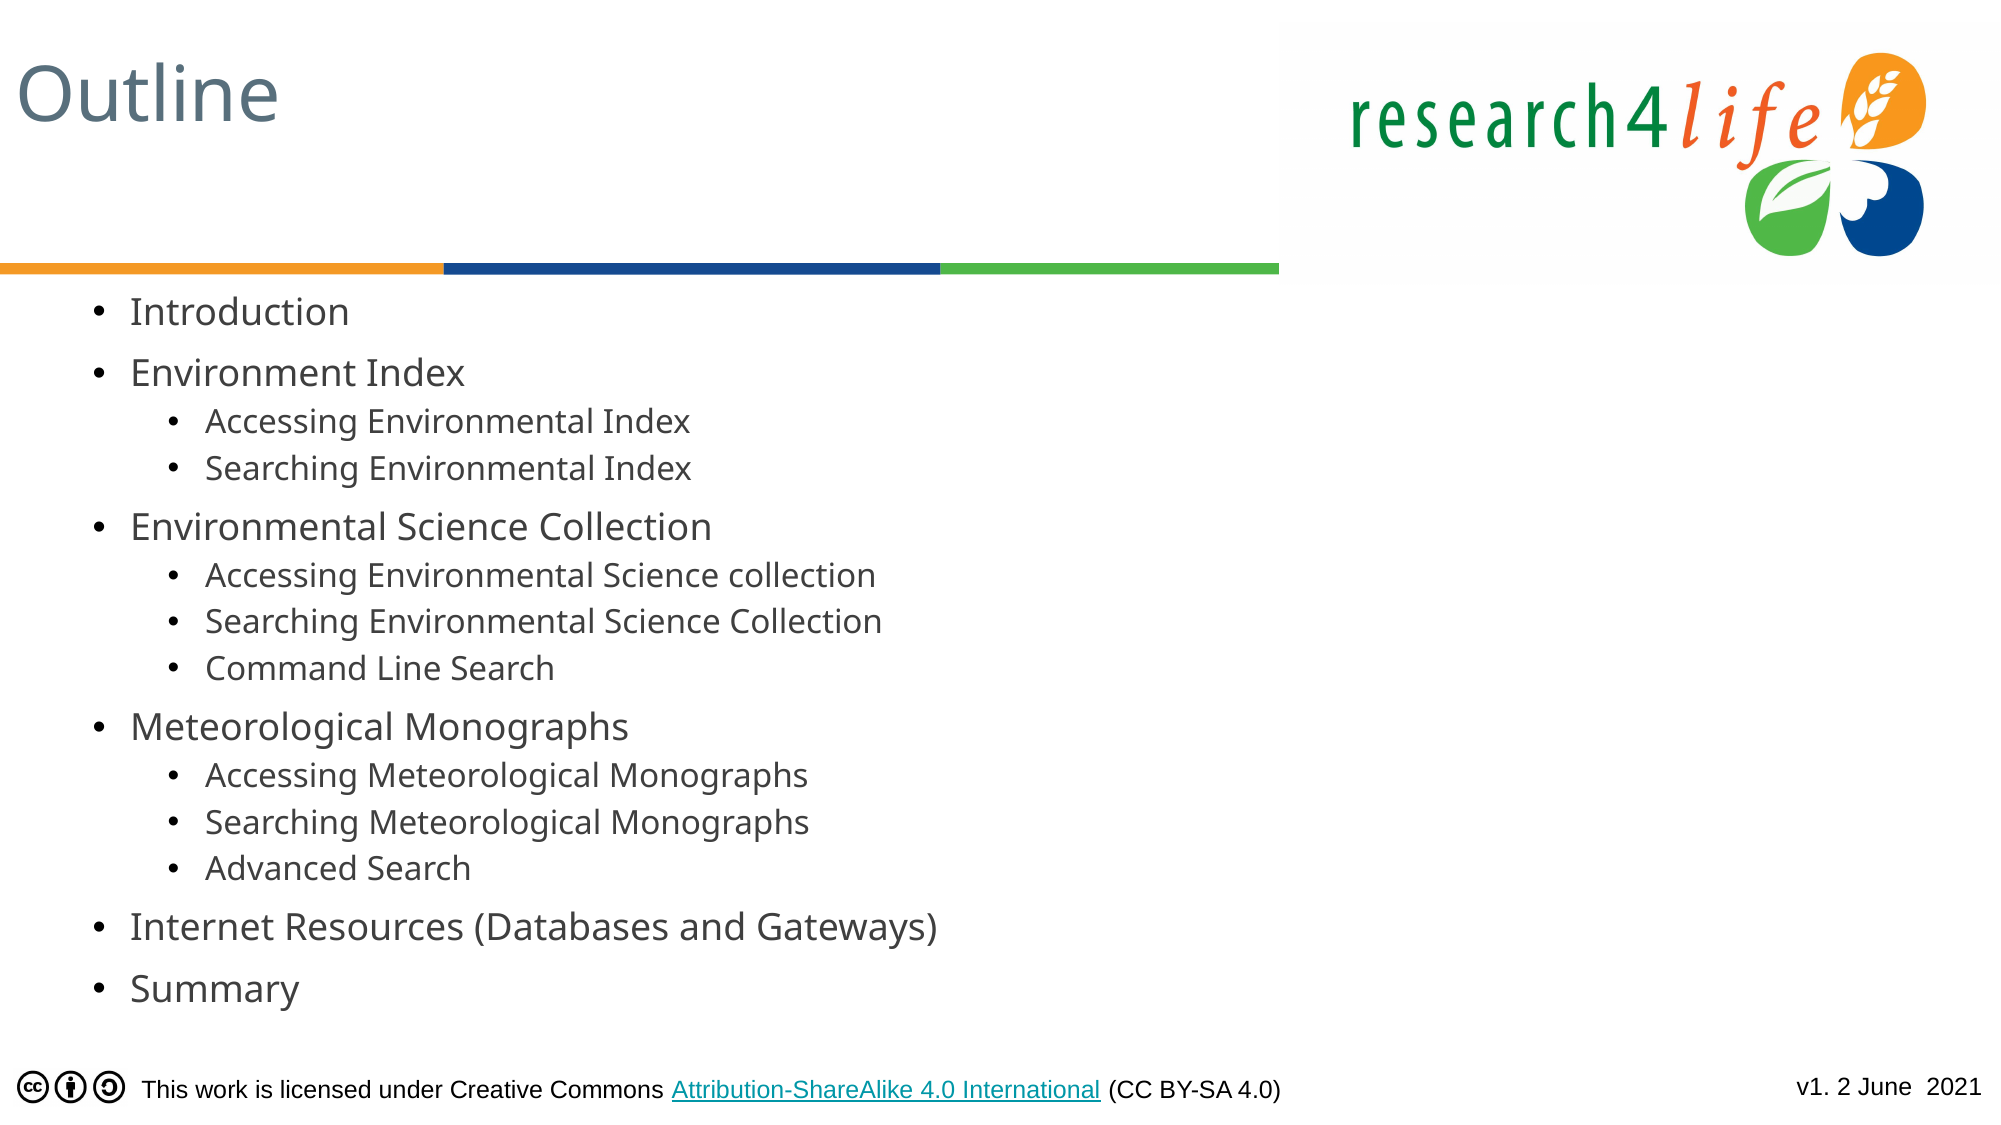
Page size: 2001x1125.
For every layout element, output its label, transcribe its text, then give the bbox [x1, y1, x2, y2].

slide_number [1547, 1058, 1998, 1113]
text_box This work is licensed under Creative Commons Attribution-ShareAlike 4.0 International (CC BY-SA 4.0) [126, 1058, 1732, 1106]
picture [1279, 22, 2000, 285]
list Introduction Environment Index Accessing Environmental Index Searching Environmental Index Environmental Science Collection Accessing Environmental Science collection Searching Environmental Science Collection Command Line Search Meteorological Monographs Accessing Meteorological Monographs Searching Meteorological Monographs Advanced Search Internet Resources (Databases and Gateways) Summary [77, 285, 1817, 1026]
picture [13, 1068, 129, 1108]
title Outline [0, 7, 1578, 185]
